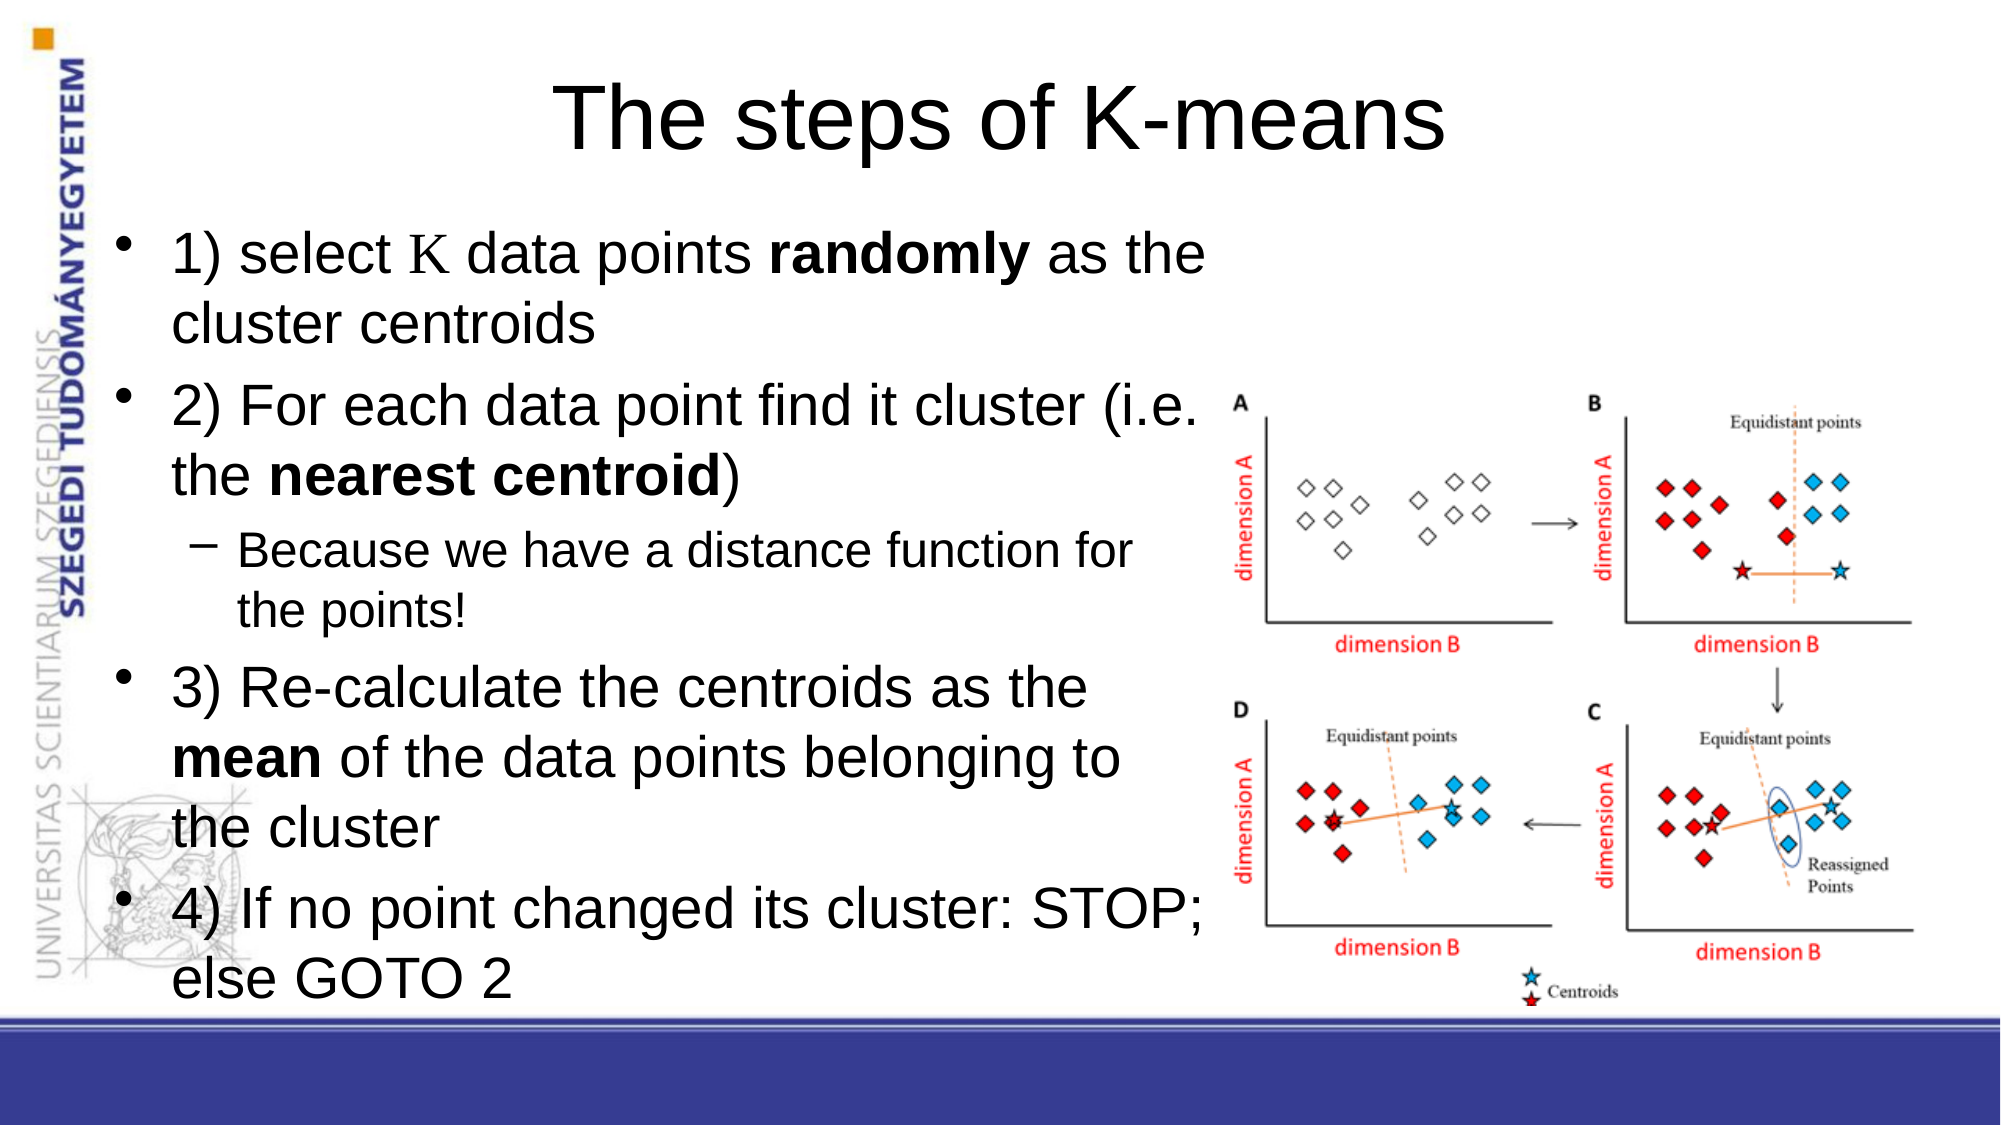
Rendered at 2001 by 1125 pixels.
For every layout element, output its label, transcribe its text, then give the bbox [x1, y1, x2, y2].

title The steps of K-means [99, 19, 1900, 207]
picture [0, 0, 2001, 1125]
list 1) select K data points randomly as the cluster centroids 2) For each data point find it cluster (i.e. the nearest centroid) Because we have a distance function for the points! 3) Re-calculate the centroids as the mean of the data points belonging to the cluster 4) If no point changed its cluster: STOP; else GOTO 2 [99, 208, 1225, 951]
